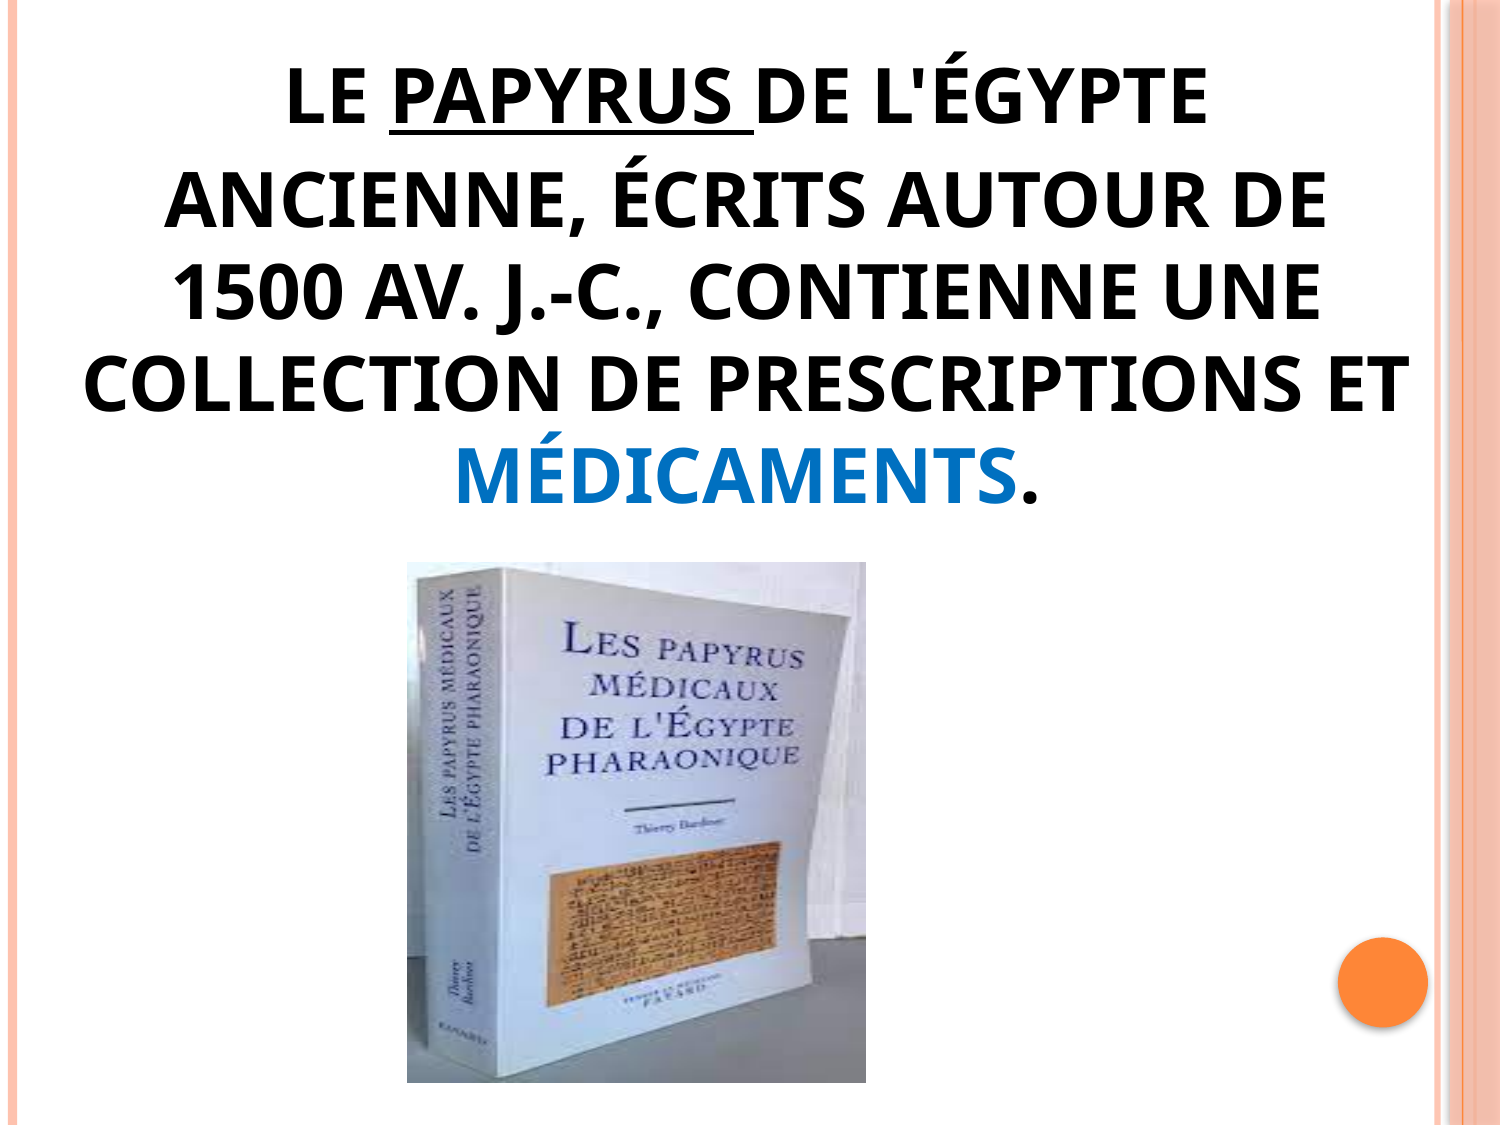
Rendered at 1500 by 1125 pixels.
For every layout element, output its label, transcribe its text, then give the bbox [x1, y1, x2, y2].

picture [406, 562, 866, 1083]
title Le Papyrus de l'Égypte ancienne, écrits autour de 1500 av. J.-C., contienne une collection de prescriptions et médicaments. [58, 30, 1436, 1055]
